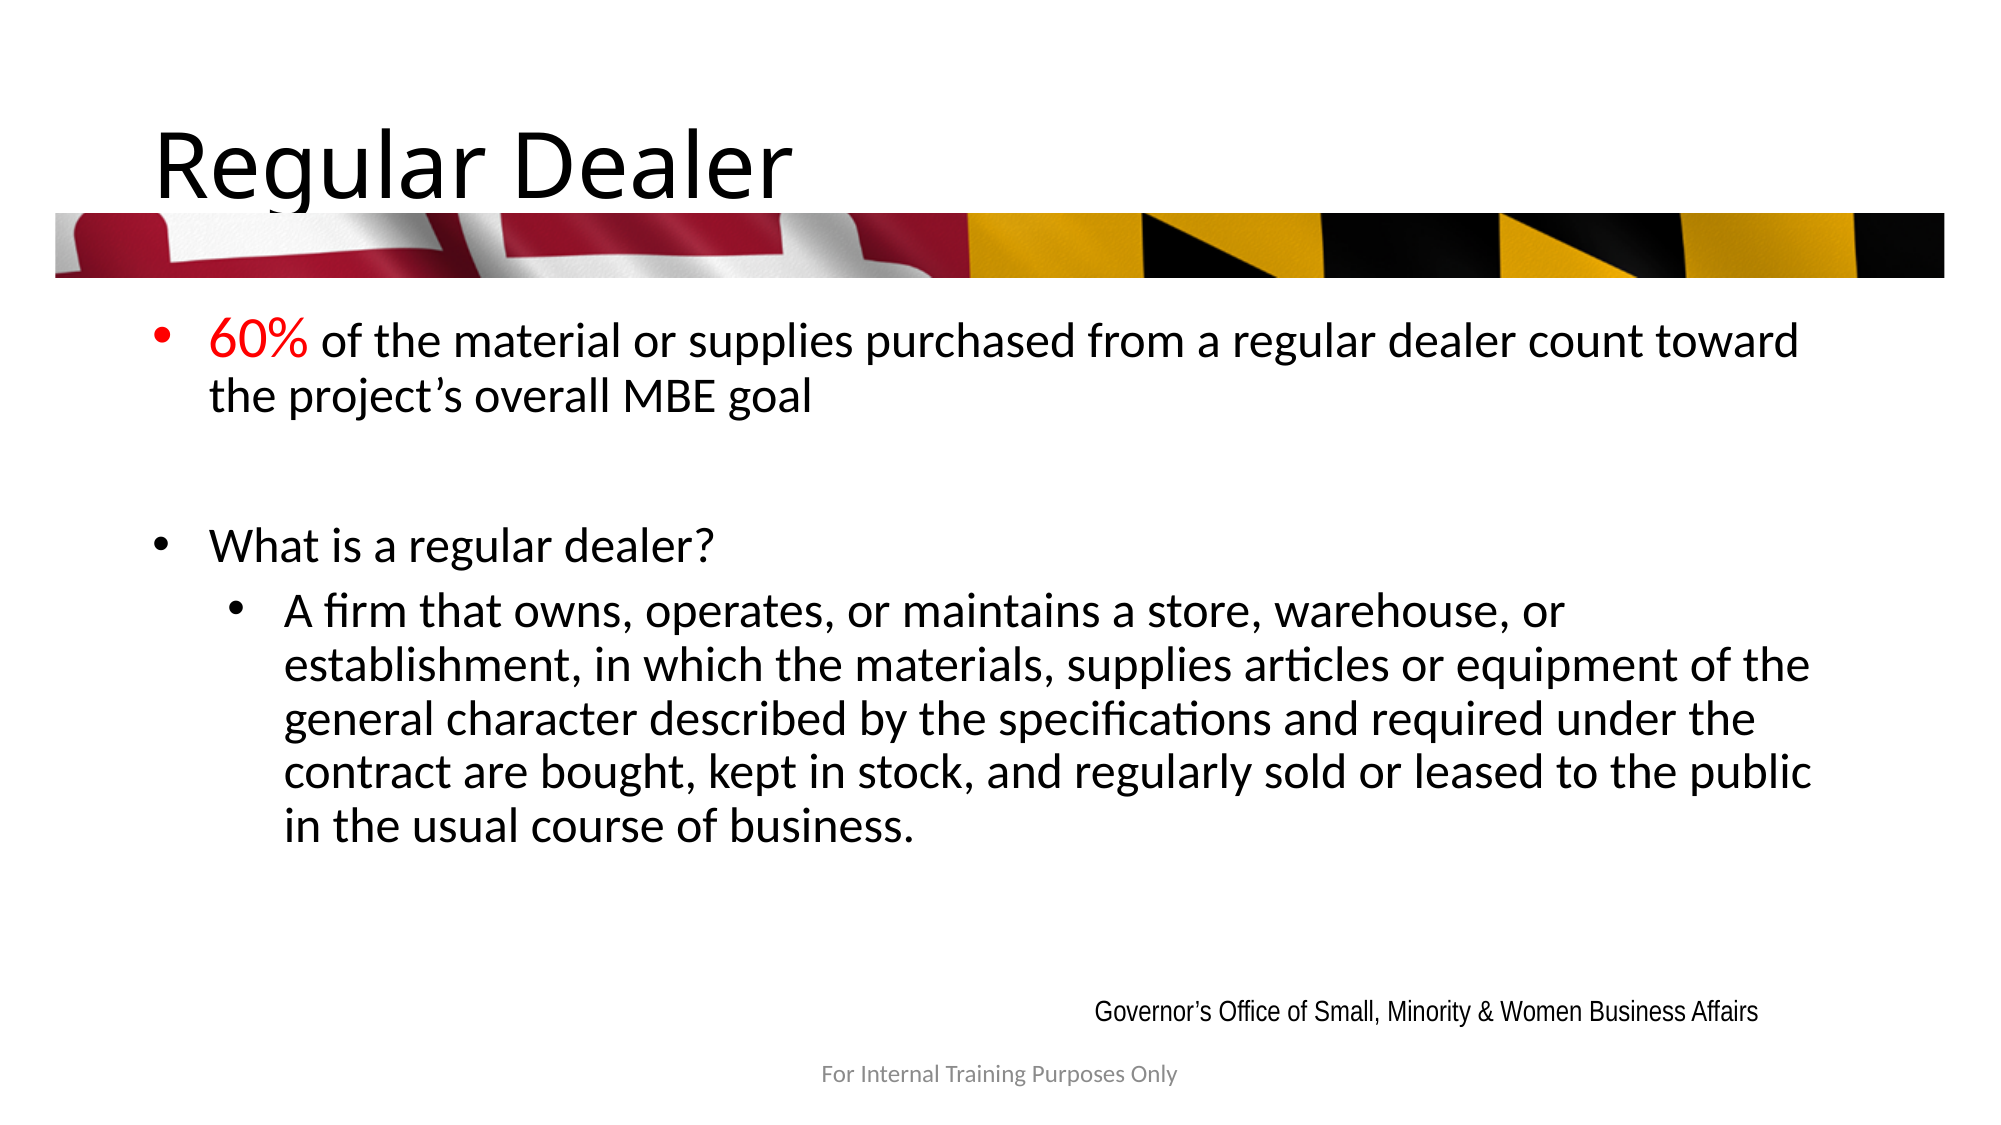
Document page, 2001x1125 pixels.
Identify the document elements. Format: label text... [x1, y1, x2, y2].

title Regular Dealer [137, 59, 1863, 213]
footer For Internal Training Purposes Only [662, 1042, 1338, 1103]
list 60% of the material or supplies purchased from a regular dealer count toward the project’s overall MBE goal What is a regular dealer? A firm that owns, operates, or maintains a store, warehouse, or establishment, in which the materials, supplies articles or equipment of the general character described by the specifications and required under the contract are bought, kept in stock, and regularly sold or leased to the public in the usual course of business. [137, 299, 1863, 1014]
text_box Governor’s Office of Small, Minority & Women Business Affairs [1079, 984, 1787, 1035]
picture [55, 213, 1945, 278]
